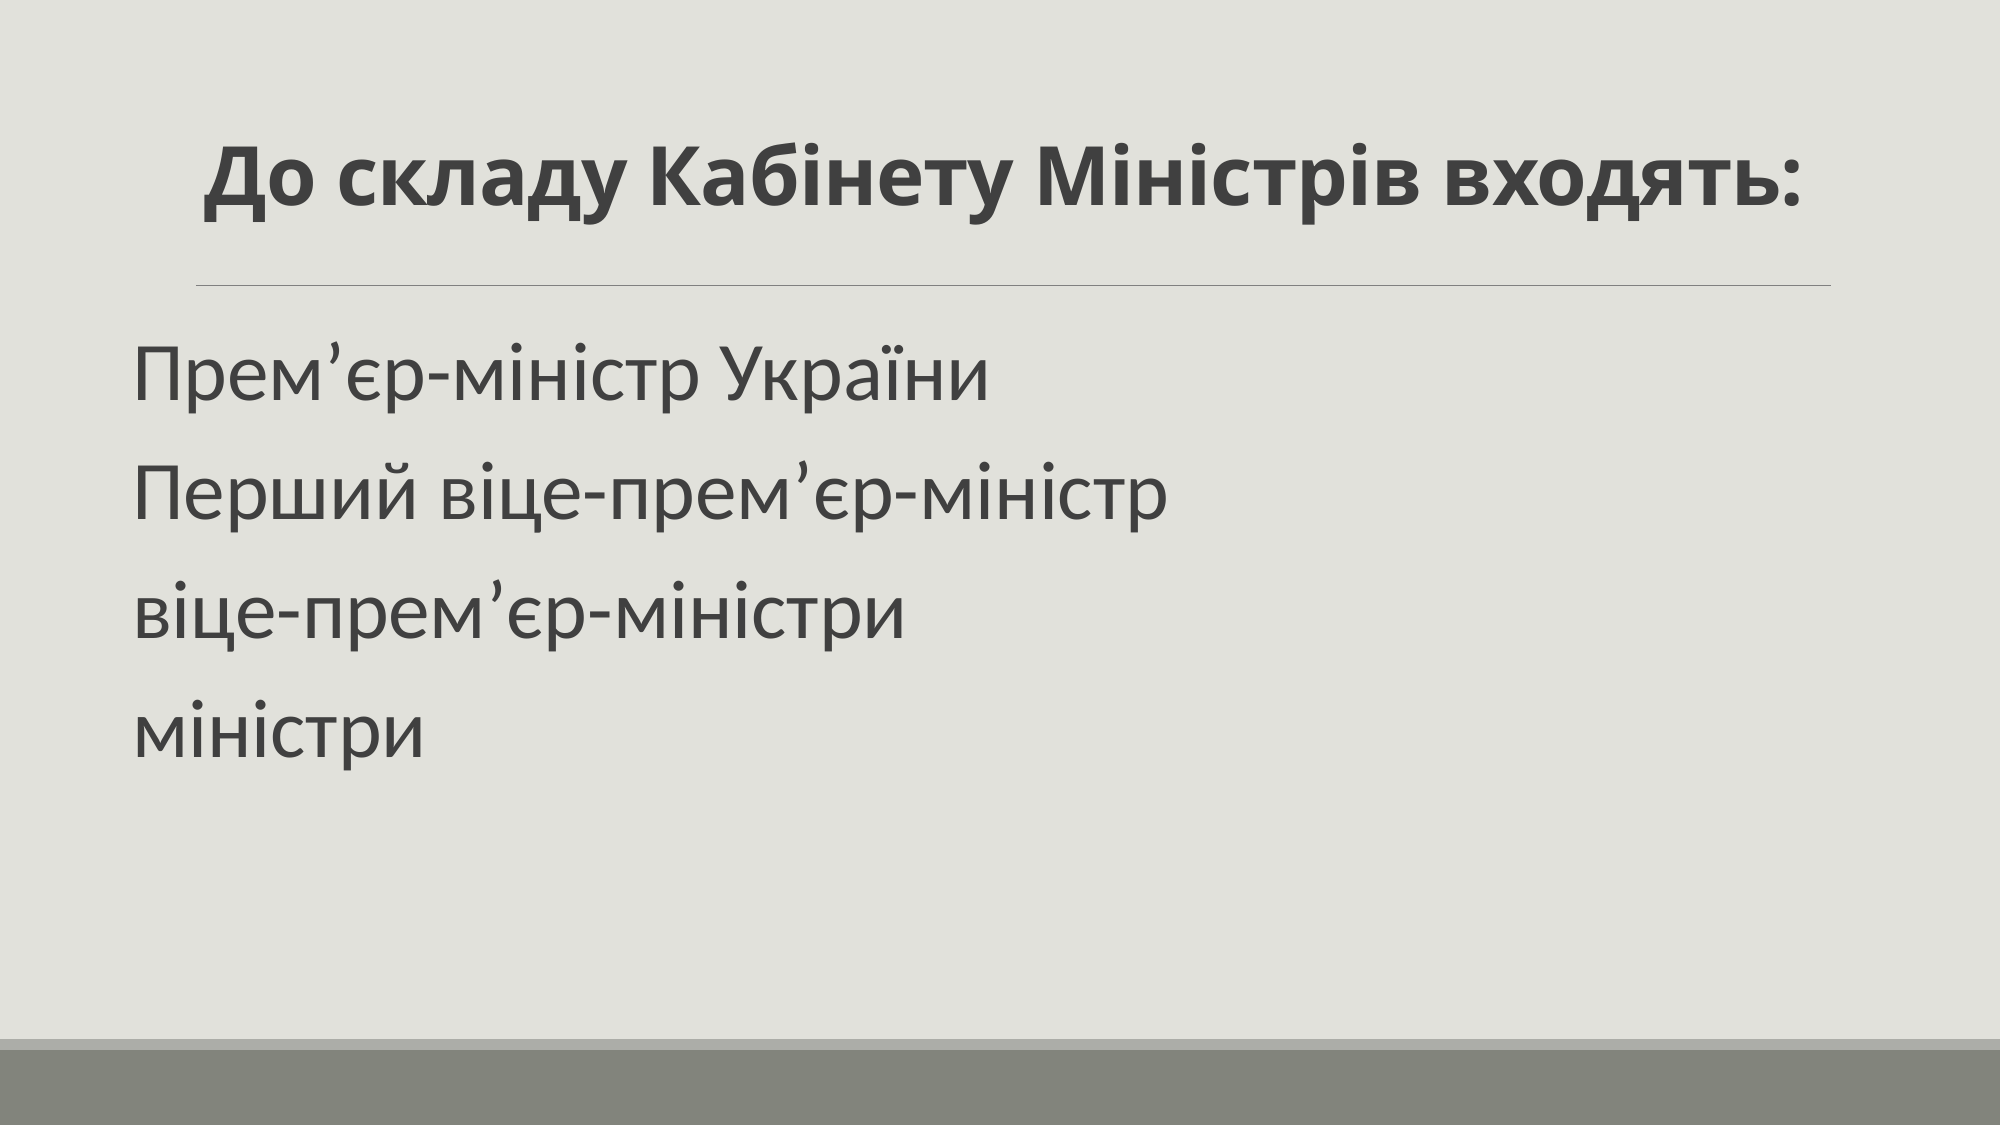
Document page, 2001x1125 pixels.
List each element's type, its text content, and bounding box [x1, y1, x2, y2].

list Прем’єр-міністр України Перший віце-прем’єр-міністр віце-прем’єр-міністри міністри [132, 320, 1865, 981]
title До складу Кабінету Міністрів входять: [179, 47, 1830, 230]
